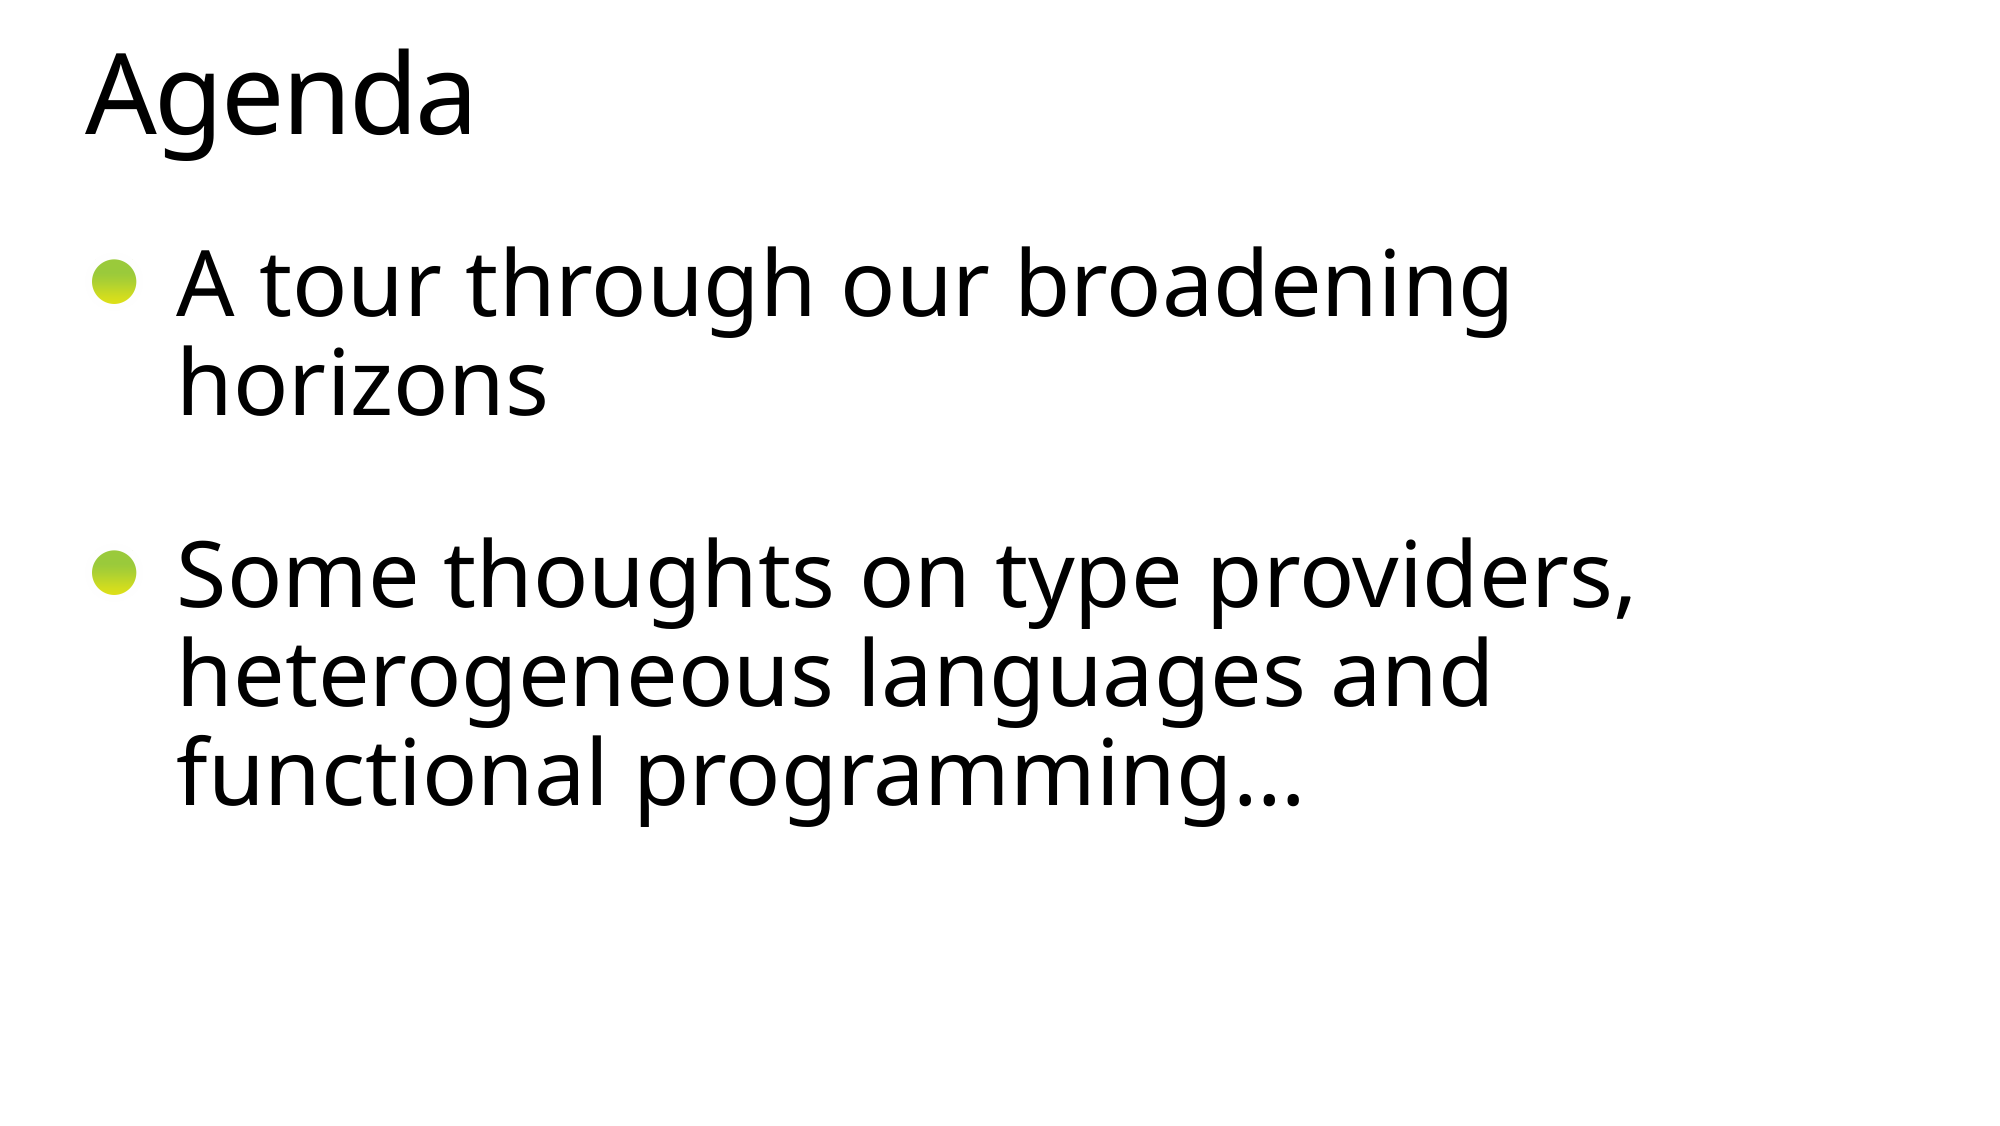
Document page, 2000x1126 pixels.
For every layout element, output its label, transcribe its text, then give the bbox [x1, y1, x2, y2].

picture [85, 543, 143, 602]
title Agenda [85, 37, 1914, 161]
list A tour through our broadening horizons Some thoughts on type providers, heterogeneous languages and functional programming… [85, 237, 1914, 738]
picture [85, 252, 143, 311]
